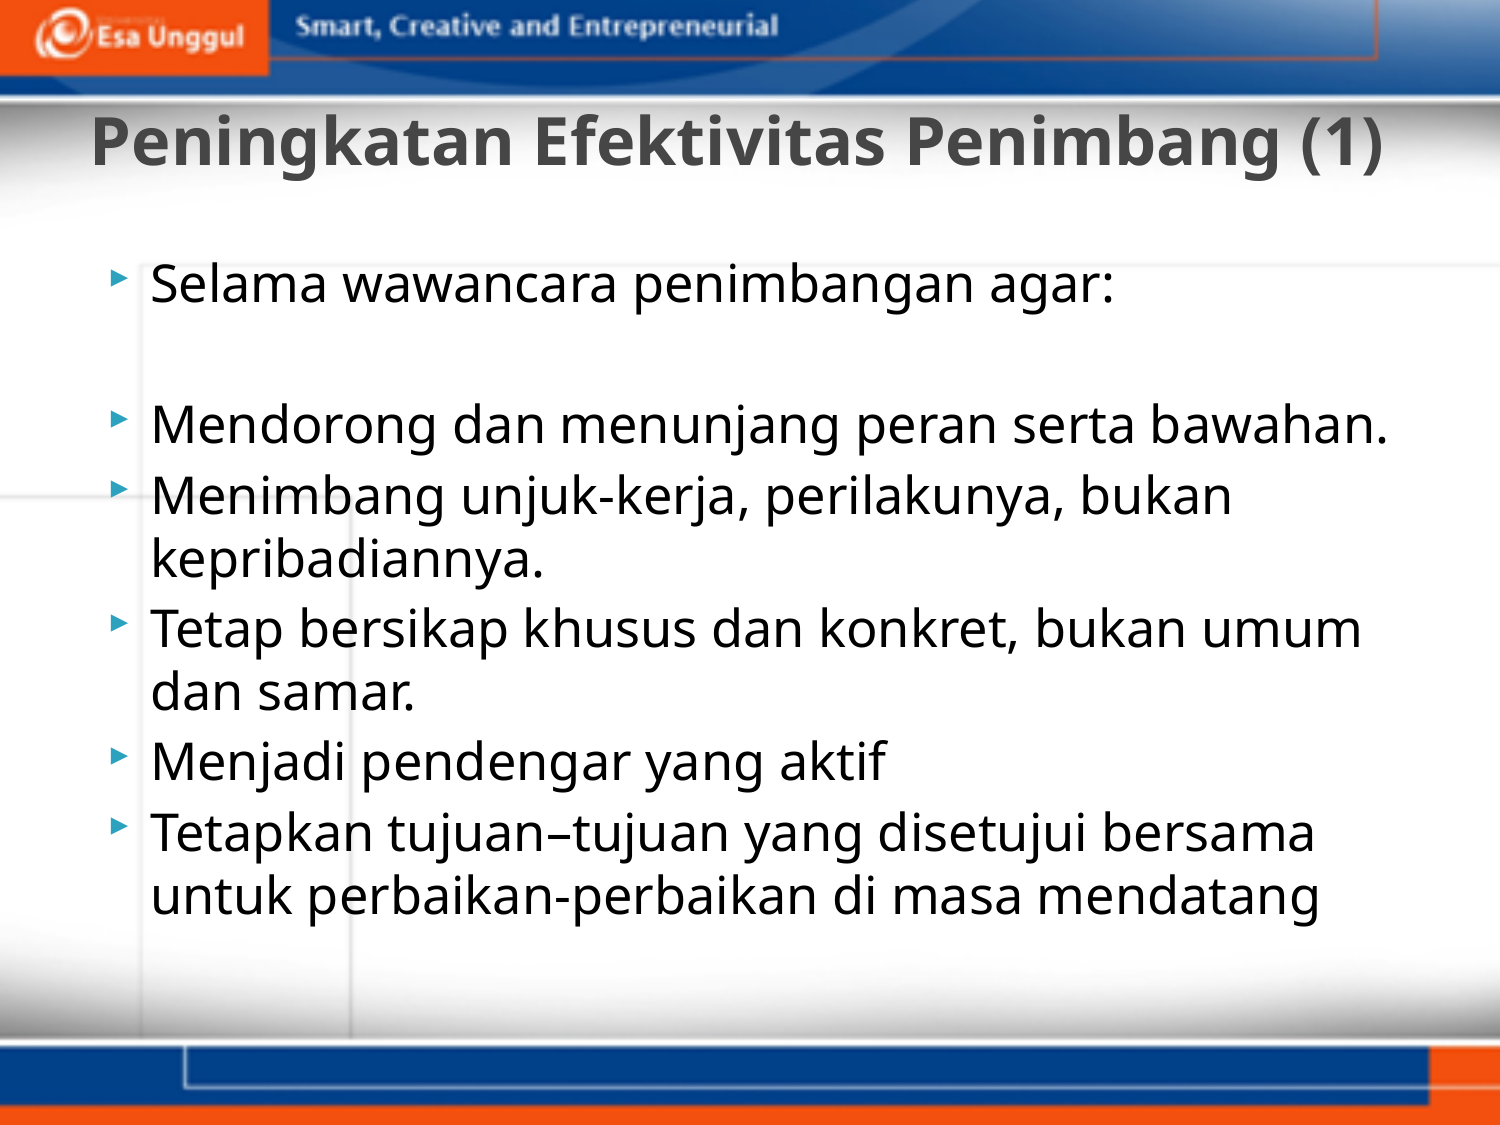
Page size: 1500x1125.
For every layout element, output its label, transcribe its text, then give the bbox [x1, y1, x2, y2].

list Selama wawancara penimbangan agar: Mendorong dan menunjang peran serta bawahan. Menimbang unjuk-kerja, perilakunya, bukan kepribadiannya. Tetap bersikap khusus dan konkret, bukan umum dan samar. Menjadi pendengar yang aktif Tetapkan tujuan–tujuan yang disetujui bersama untuk perbaikan-perbaikan di masa mendatang [75, 243, 1425, 986]
title Peningkatan Efektivitas Penimbang (1) [75, 45, 1425, 233]
picture [0, 0, 1500, 1125]
